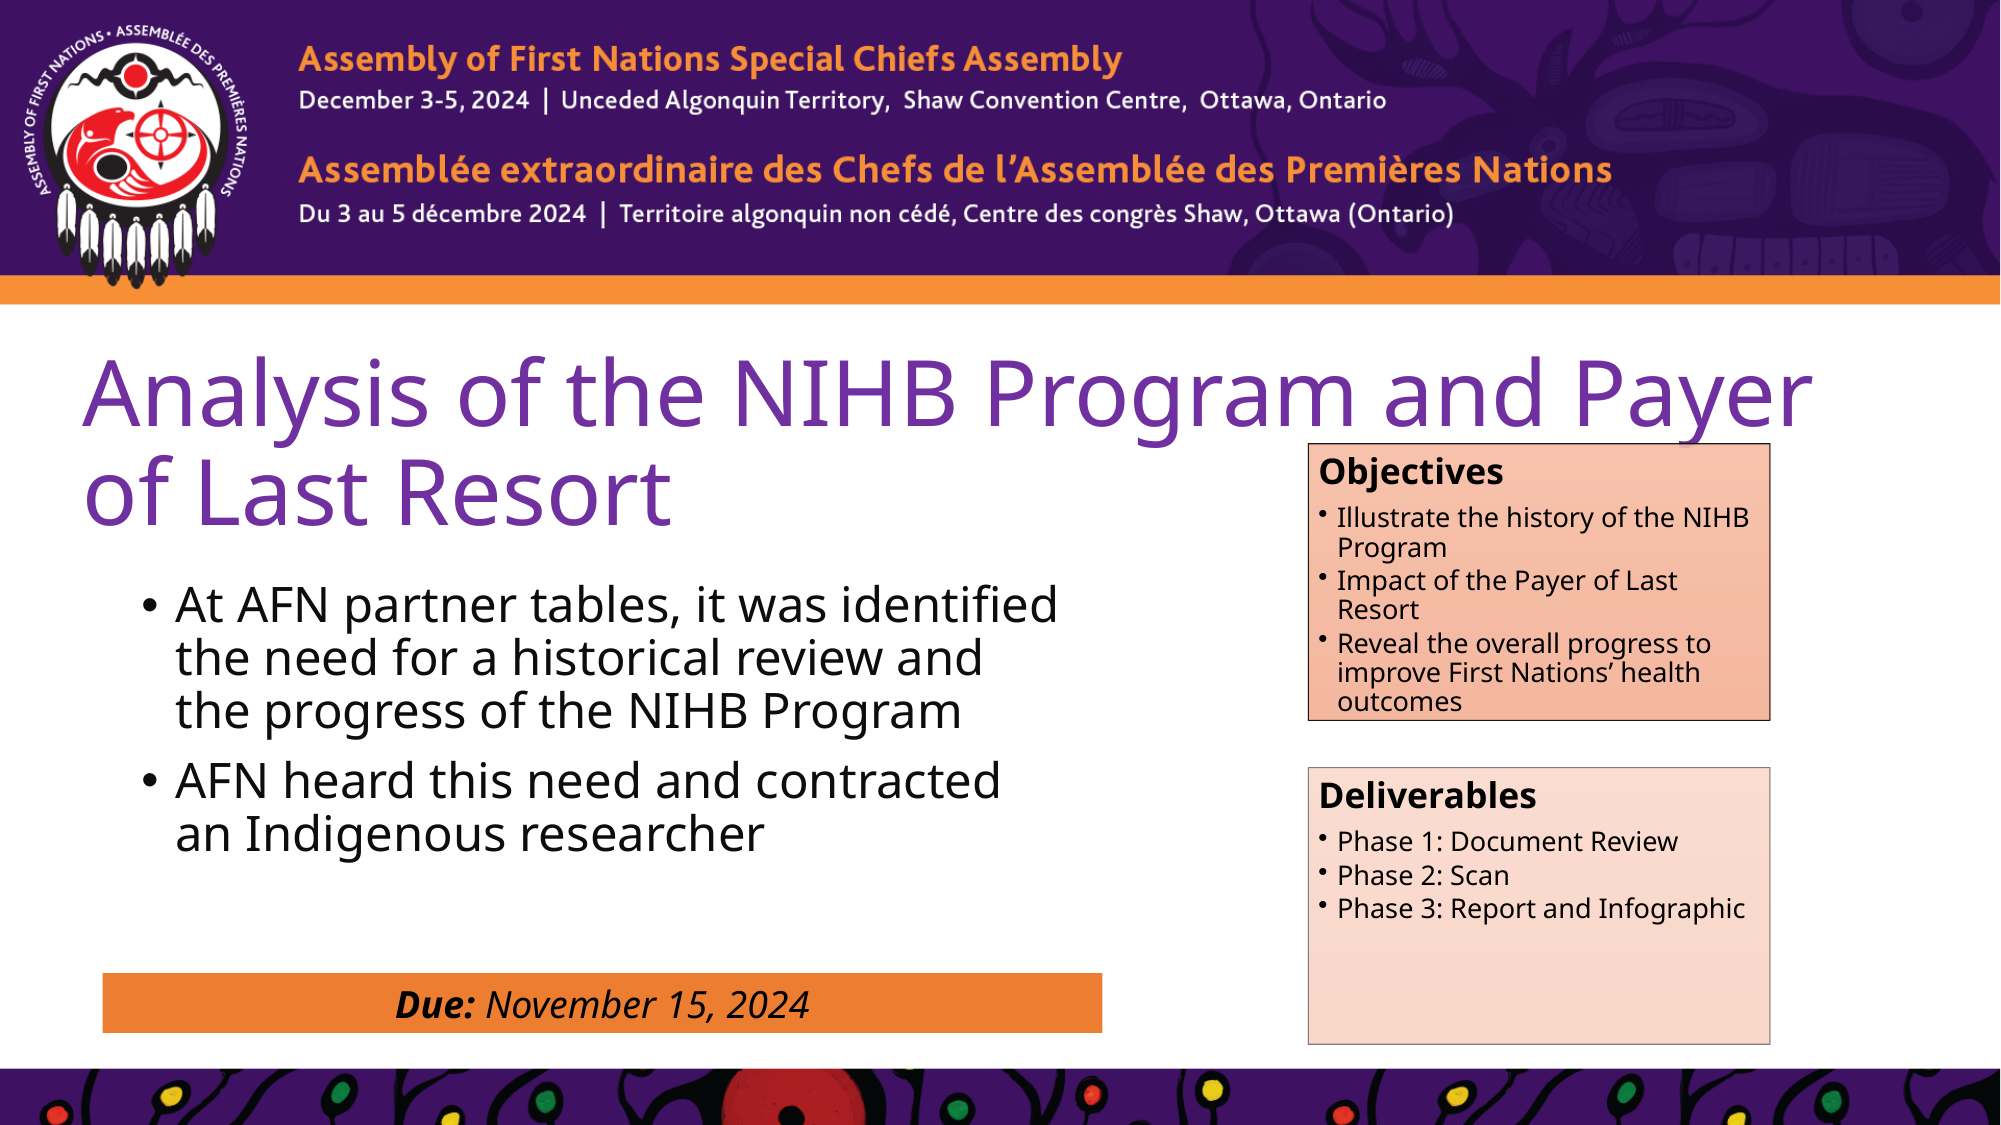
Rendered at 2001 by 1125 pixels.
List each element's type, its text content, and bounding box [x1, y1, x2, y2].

list At AFN partner tables, it was identified the need for a historical review and the progress of the NIHB Program AFN heard this need and contracted an Indigenous researcher [126, 573, 1078, 920]
picture [0, 0, 2001, 1125]
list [1078, 442, 2000, 1046]
title Analysis of the NIHB Program and Payer of Last Resort [68, 340, 1925, 510]
text_box Due: November 15, 2024 [102, 973, 1078, 1033]
